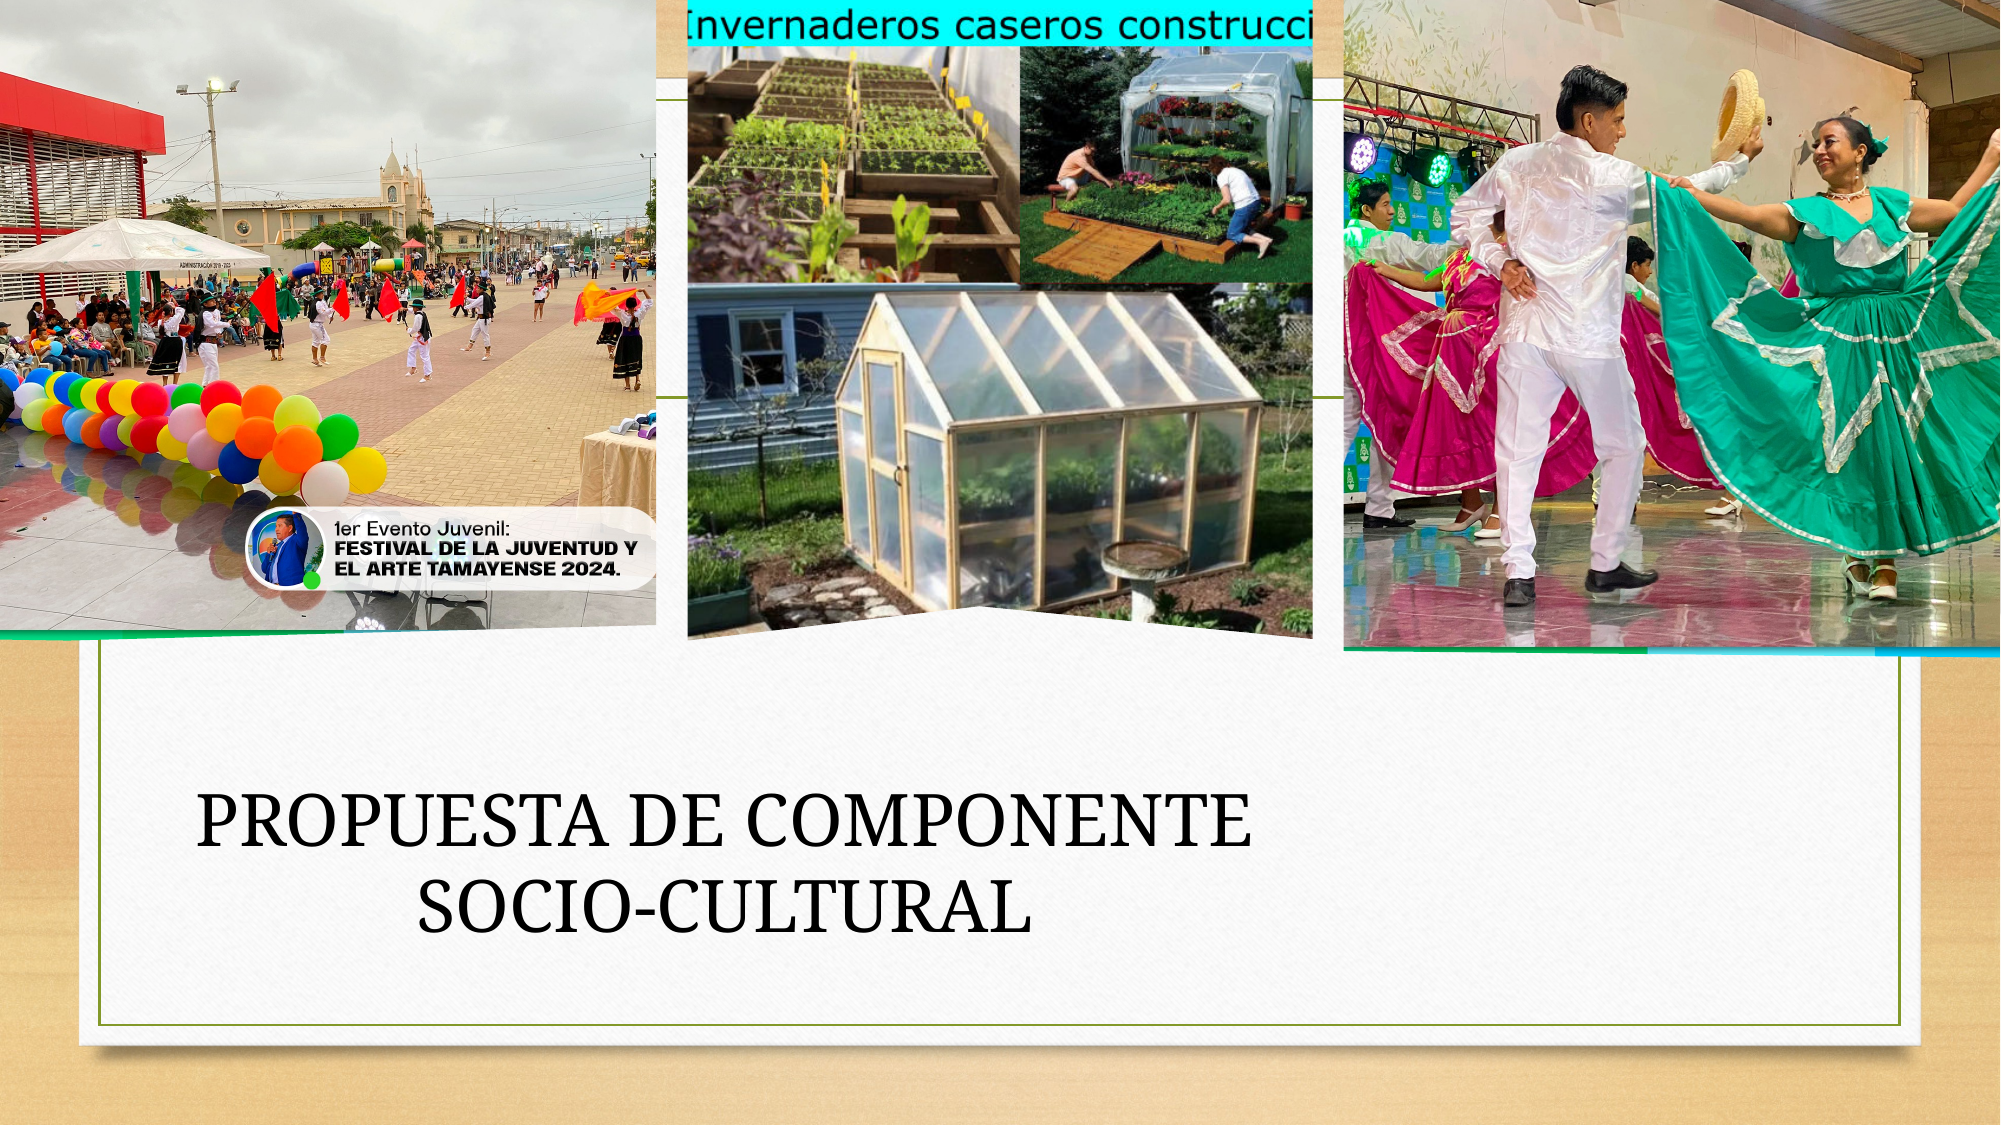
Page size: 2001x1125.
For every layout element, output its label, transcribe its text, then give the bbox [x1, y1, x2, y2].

title PROPUESTA DE COMPONENTE SOCIO-CULTURAL [137, 766, 1313, 959]
picture [0, 0, 2001, 1125]
